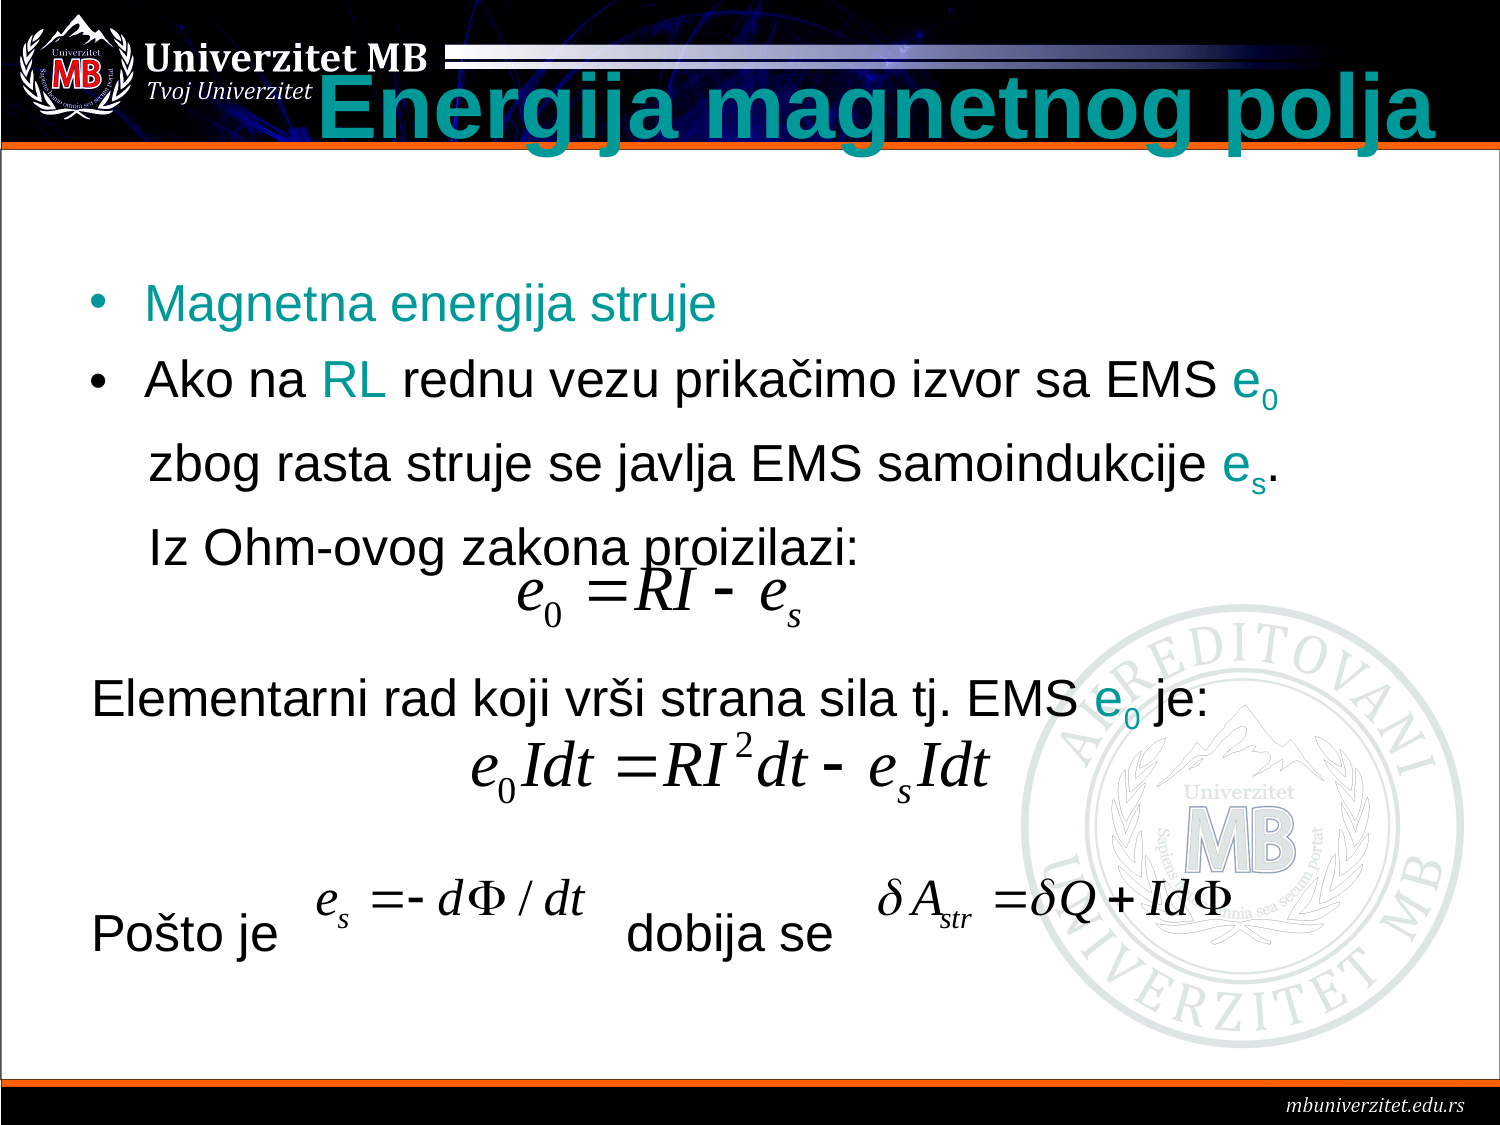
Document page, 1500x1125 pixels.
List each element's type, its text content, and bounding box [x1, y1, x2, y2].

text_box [312, 869, 591, 935]
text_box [513, 553, 809, 634]
text_box Magnetna energija struje Ako na RL rednu vezu prikačimo izvor sa EMS e0 zbog rasta struje se javlja EMS samoindukcije es. Iz Ohm-ovog zakona proizilazi: Elementarni rad koji vrši strana sila tj. EMS e0 je: Pošto je dobija se [74, 262, 1425, 1005]
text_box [873, 869, 1237, 935]
text_box Energija magnetnog polja [253, 55, 1500, 149]
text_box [466, 720, 999, 811]
picture [0, 0, 1500, 1125]
